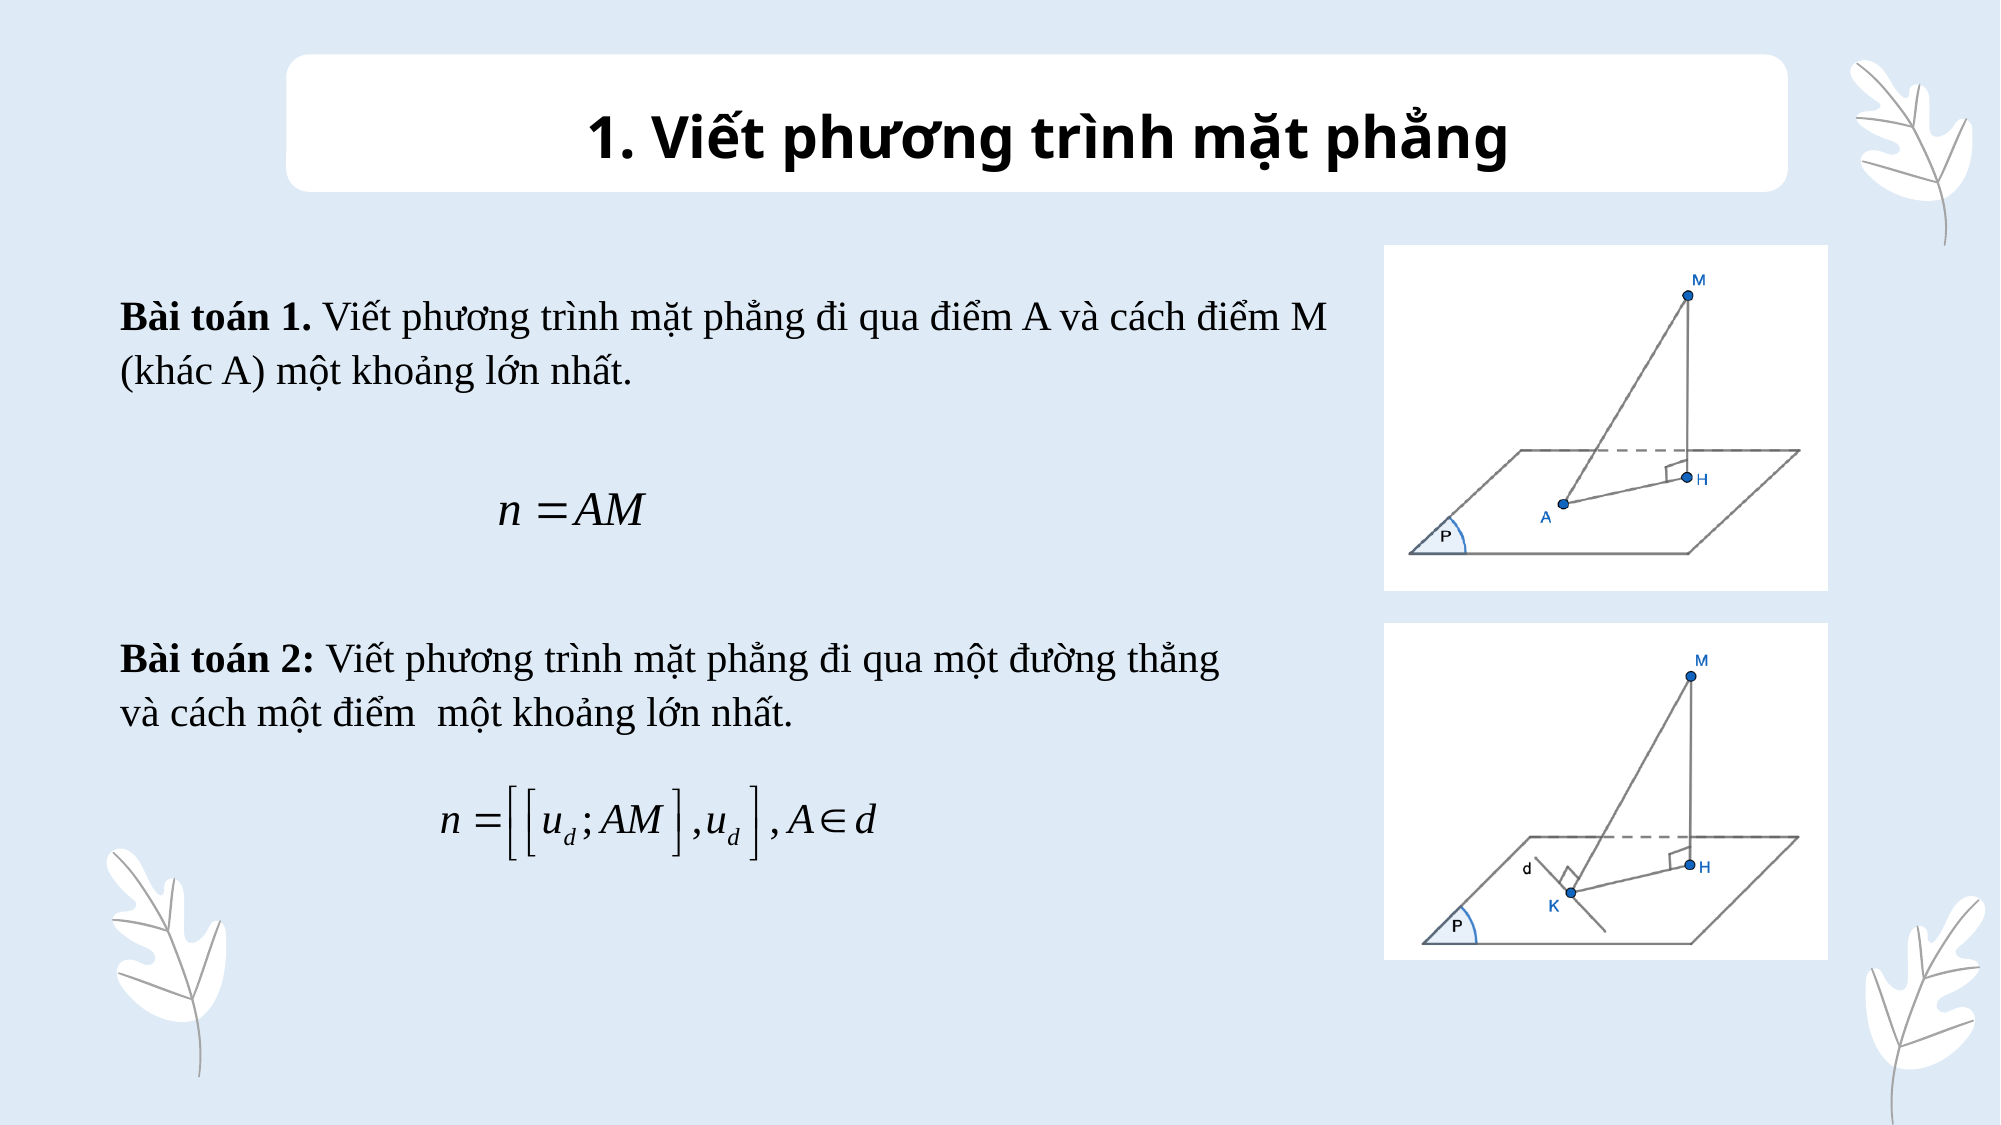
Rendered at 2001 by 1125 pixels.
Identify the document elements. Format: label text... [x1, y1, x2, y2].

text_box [105, 620, 1828, 960]
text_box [105, 245, 1828, 591]
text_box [105, 960, 227, 1077]
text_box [1848, 60, 1974, 246]
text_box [1864, 896, 1987, 1125]
text_box 1. Viết phương trình mặt phẳng [571, 75, 1525, 178]
text_box [286, 54, 1788, 192]
